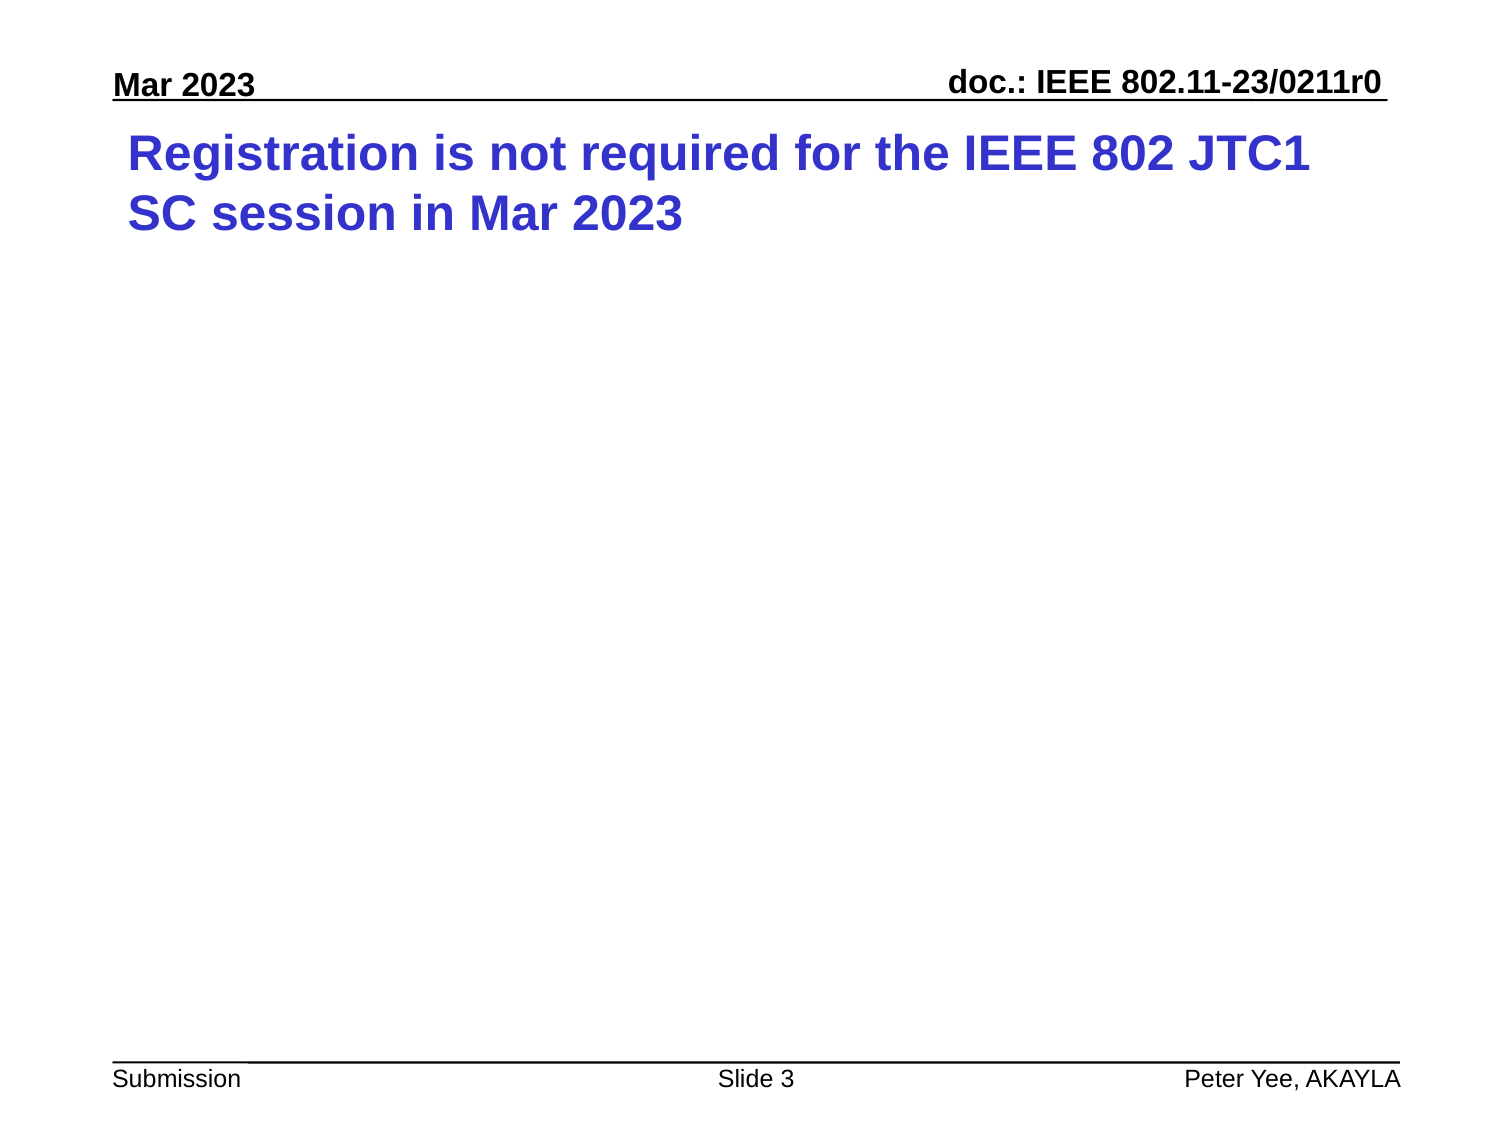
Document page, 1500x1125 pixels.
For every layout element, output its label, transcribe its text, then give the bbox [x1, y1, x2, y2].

slide_number Slide 3 [709, 1061, 803, 1093]
title Registration is not required for the IEEE 802 JTC1 SC session in Mar 2023 [112, 112, 1388, 288]
footer Peter Yee, AKAYLA [1183, 1061, 1402, 1093]
